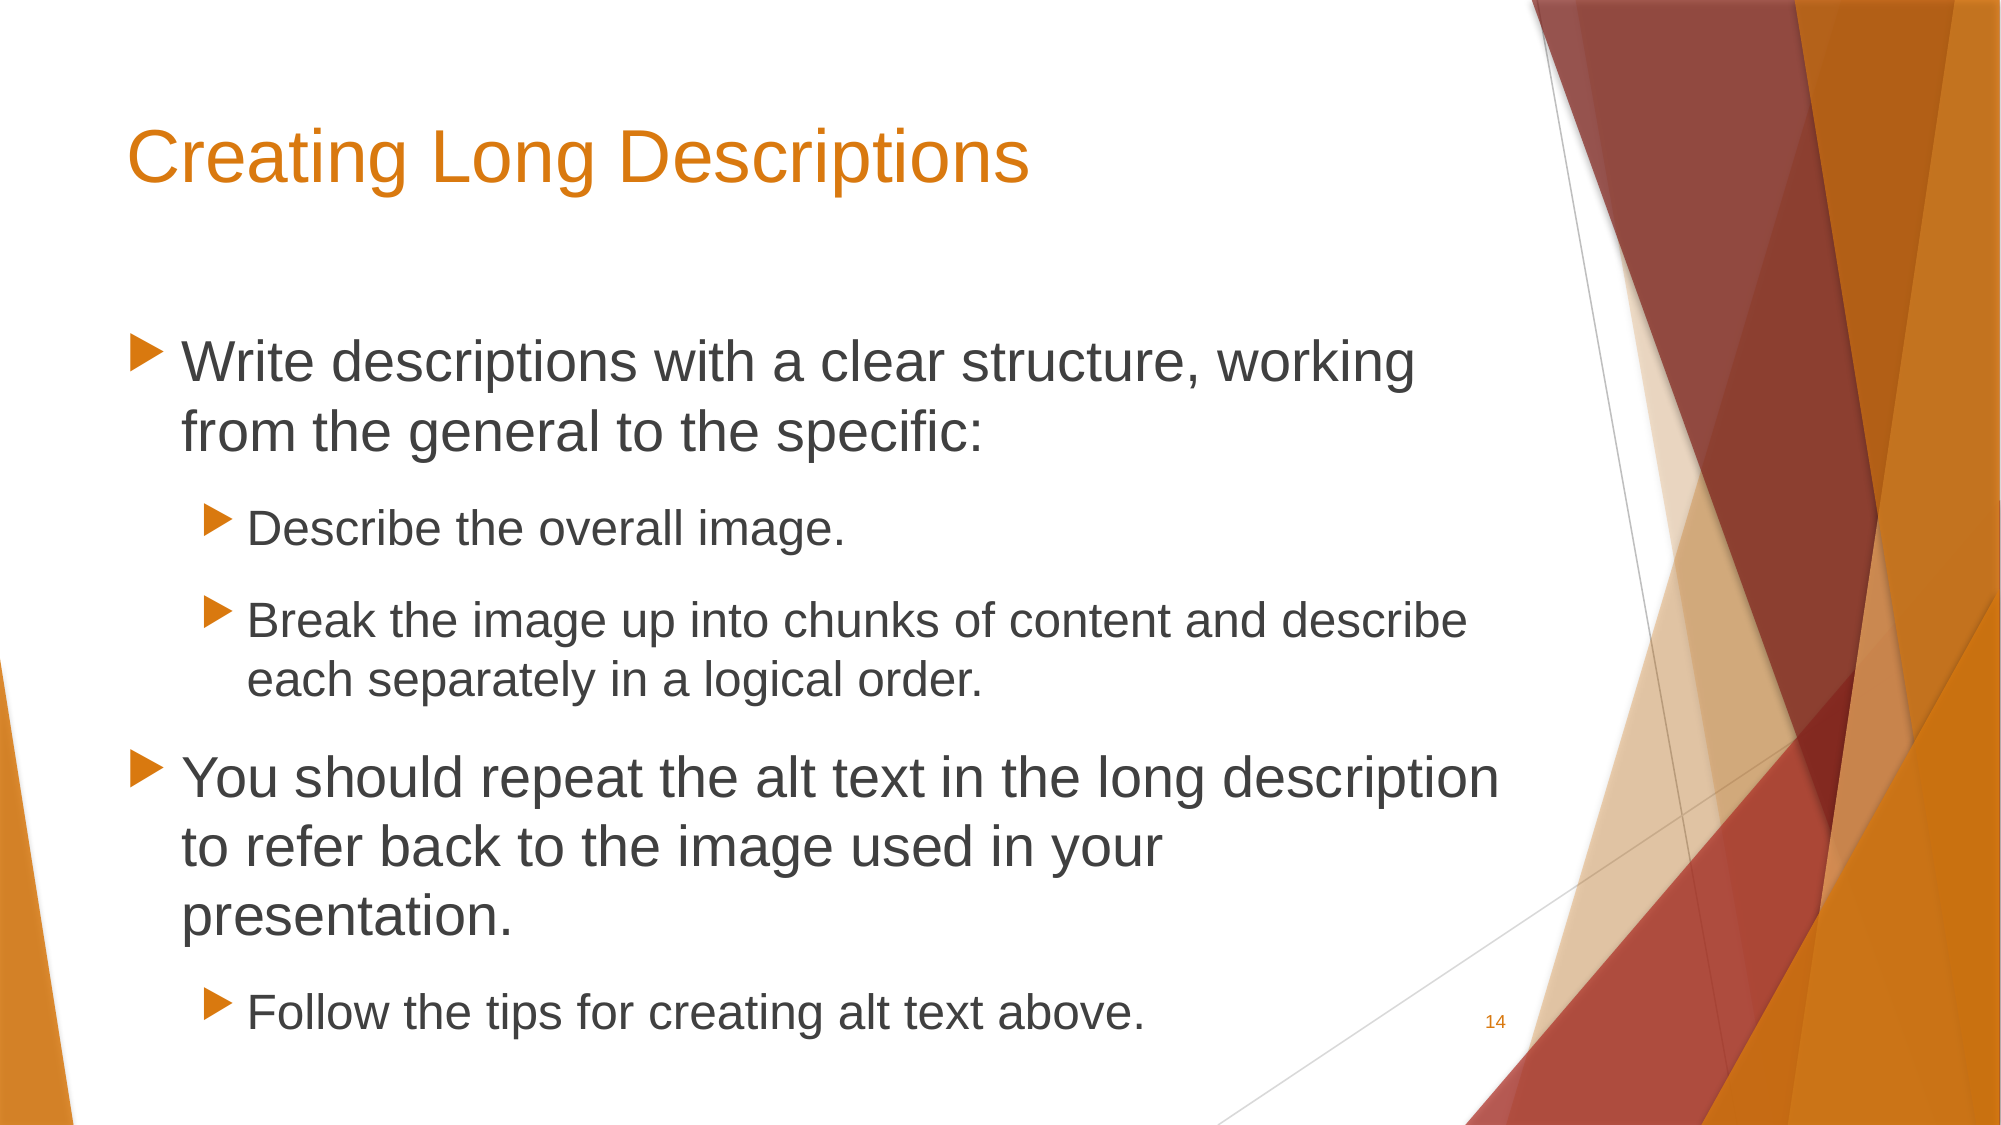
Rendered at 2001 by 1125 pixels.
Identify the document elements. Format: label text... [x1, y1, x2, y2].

title Creating Long Descriptions [111, 99, 1522, 316]
list Write descriptions with a clear structure, working from the general to the specific: Describe the overall image. Break the image up into chunks of content and describe each separately in a logical order. You should repeat the alt text in the long description to refer back to the image used in your presentation. Follow the tips for creating alt text above. [111, 316, 1522, 1051]
slide_number 14 [1409, 991, 1522, 1051]
